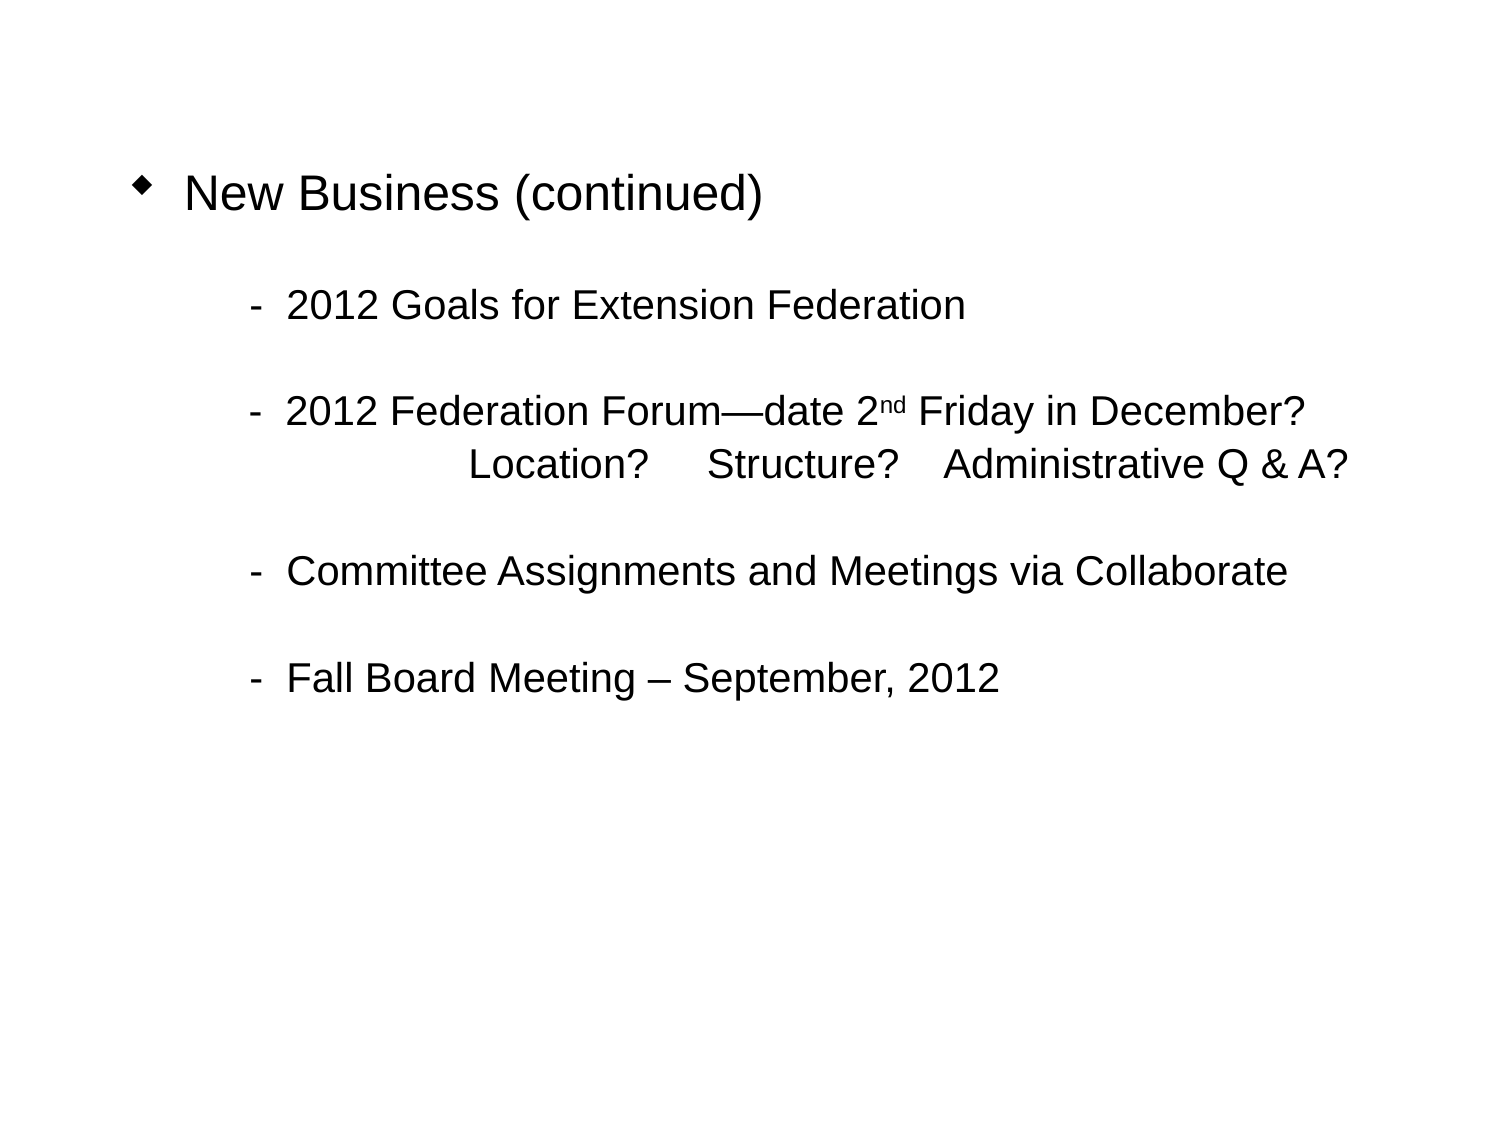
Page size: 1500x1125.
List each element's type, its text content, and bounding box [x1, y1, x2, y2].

list New Business (continued) - 2012 Goals for Extension Federation - 2012 Federation Forum—date 2nd Friday in December? Location? Structure? Administrative Q & A? - Committee Assignments and Meetings via Collaborate - Fall Board Meeting – September, 2012 [112, 99, 1388, 1063]
